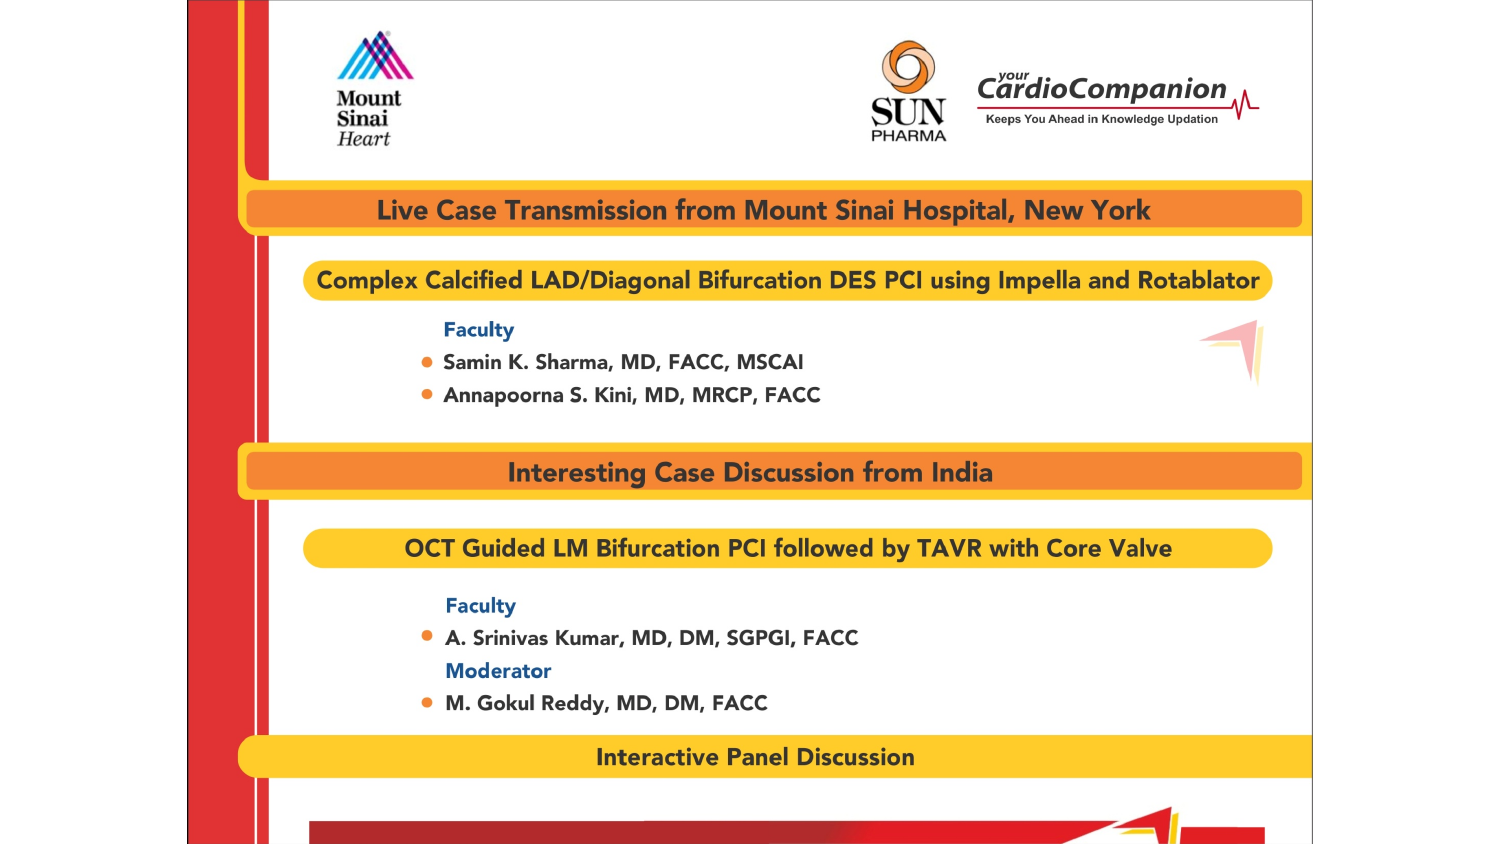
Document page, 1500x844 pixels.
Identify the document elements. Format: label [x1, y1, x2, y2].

picture [187, 0, 1313, 844]
